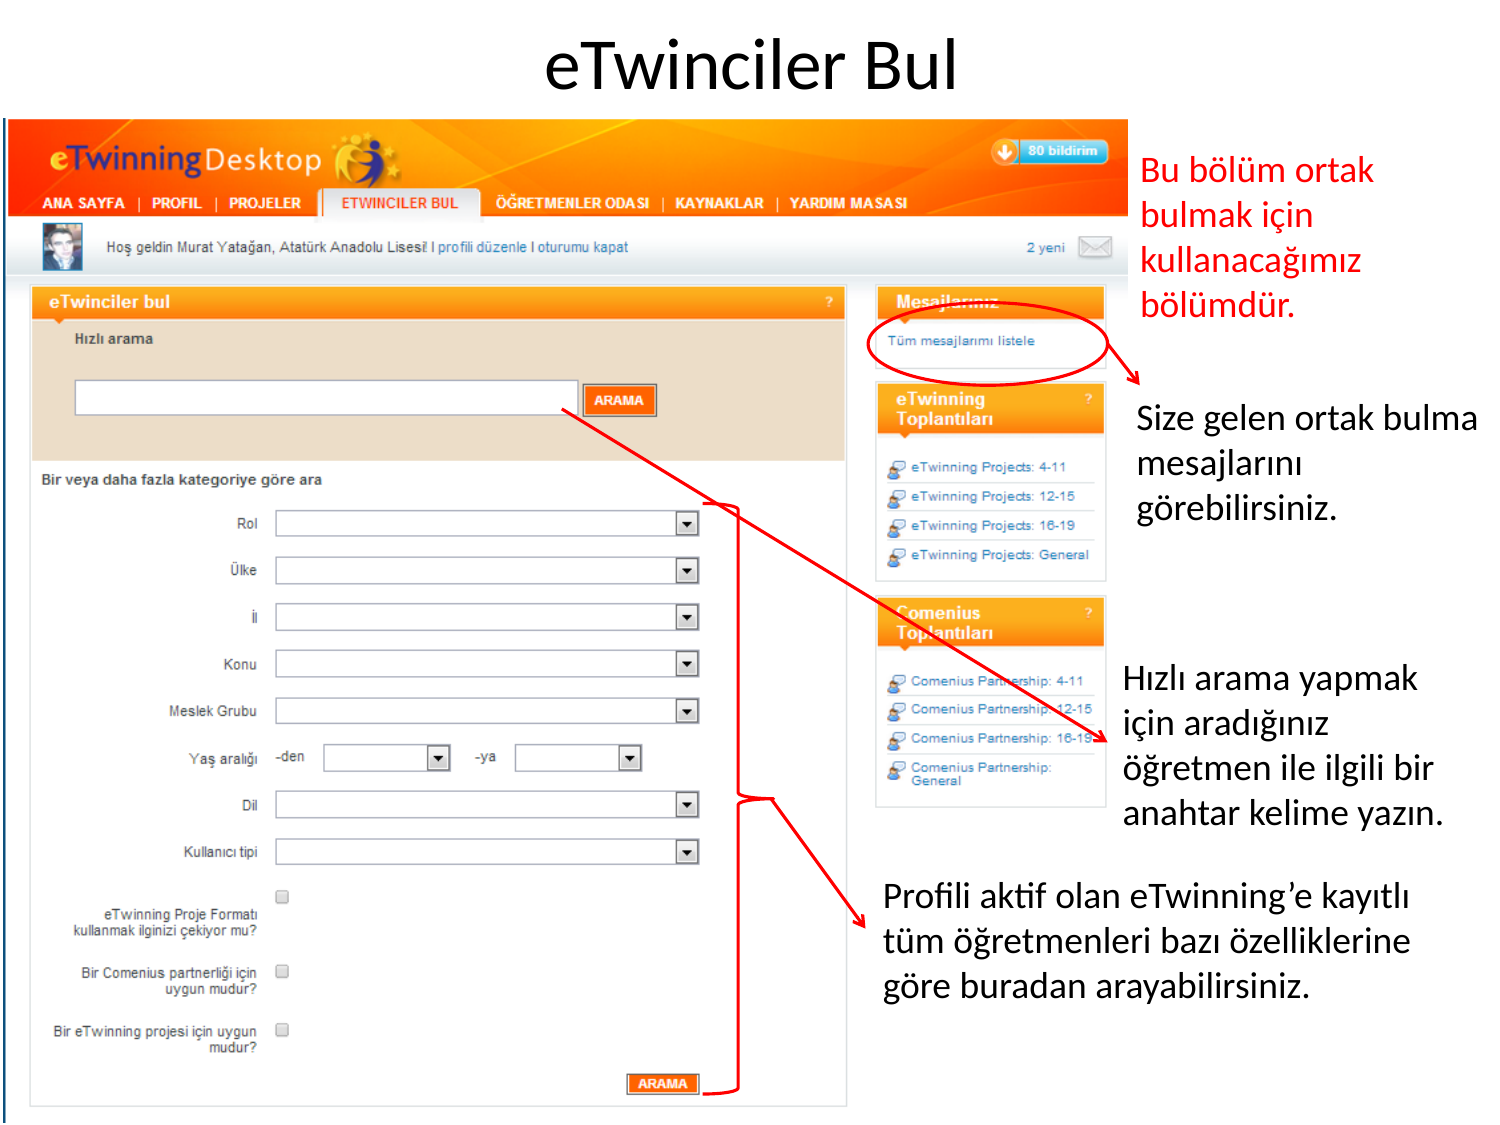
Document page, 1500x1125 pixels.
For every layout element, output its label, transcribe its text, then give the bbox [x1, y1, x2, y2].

text_box Bu bölüm ortak bulmak için kullanacağımız bölümdür. [1133, 137, 1500, 332]
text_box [770, 798, 866, 929]
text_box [561, 408, 1108, 744]
text_box Profili aktif olan eTwinning’e kayıtlı tüm öğretmenleri bazı özelliklerine göre buradan arayabilirsiniz. [1133, 863, 1483, 1059]
text_box Hızlı arama yapmak için aradığınız öğretmen ile ilgili bir anahtar kelime yazın. [1133, 645, 1487, 840]
title eTwinciler Bul [76, 8, 1427, 113]
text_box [1107, 343, 1140, 386]
text_box Size gelen ortak bulma mesajlarını görebilirsiniz. [1133, 385, 1500, 535]
picture [3, 117, 1128, 1123]
